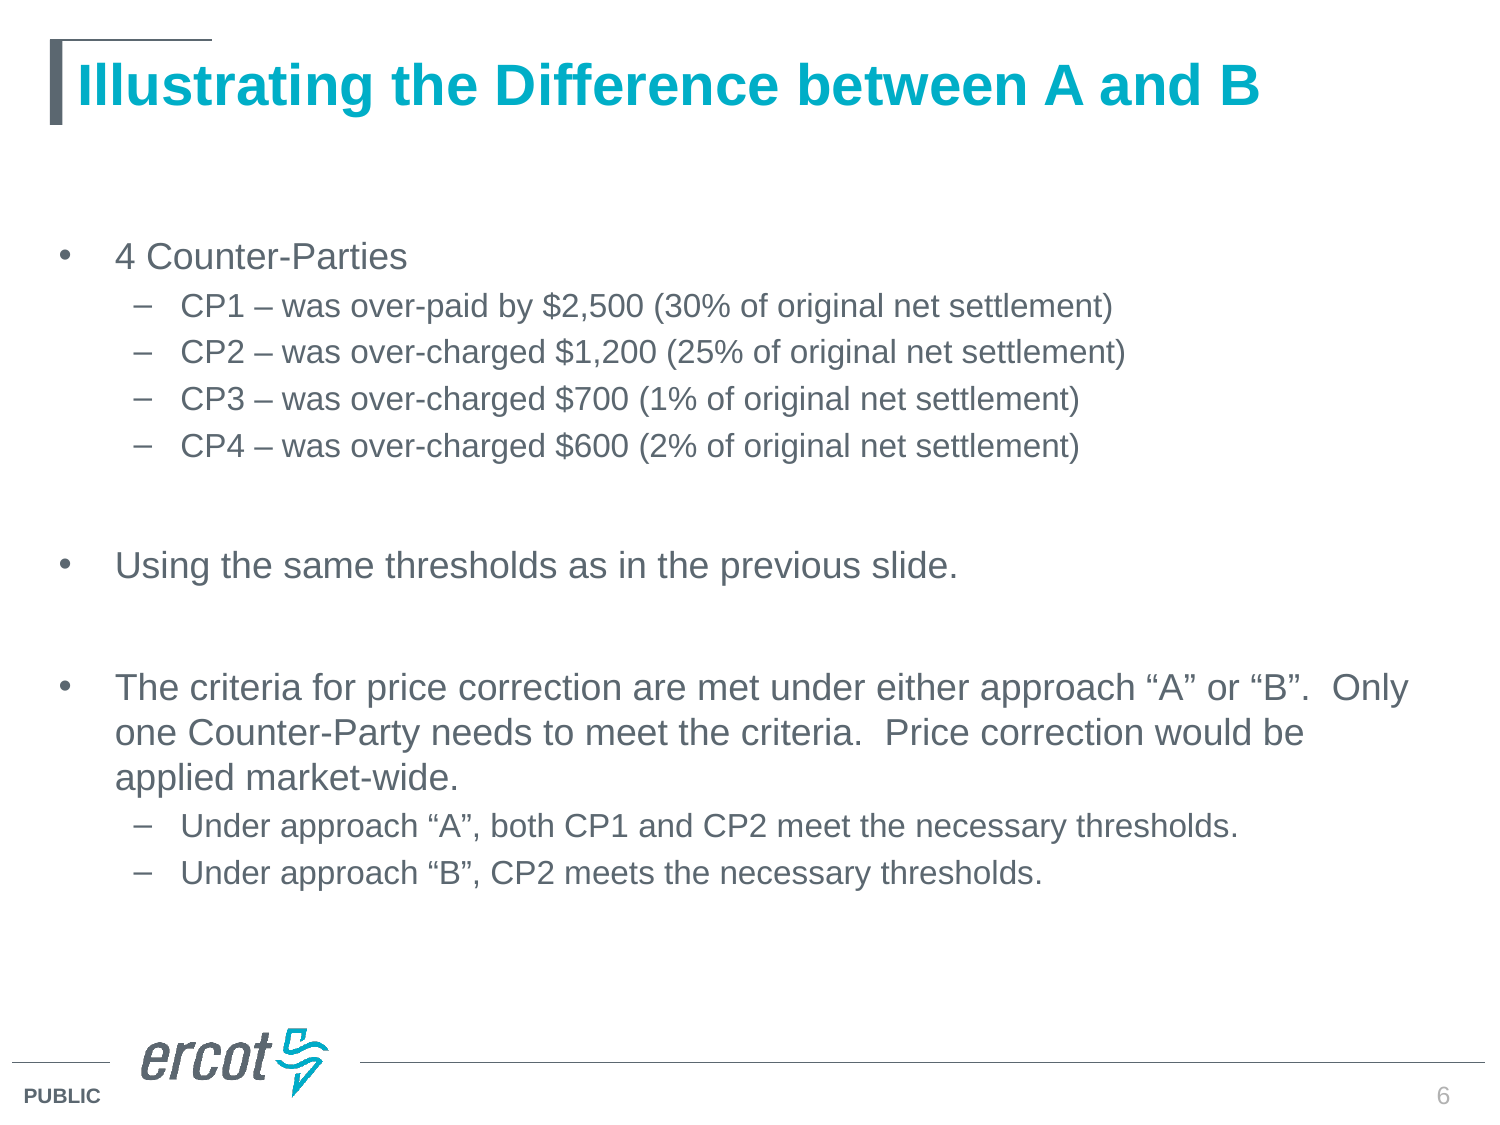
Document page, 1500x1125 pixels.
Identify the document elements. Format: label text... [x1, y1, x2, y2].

title Illustrating the Difference between A and B [62, 39, 1450, 125]
picture [137, 1024, 332, 1100]
list 4 Counter-Parties CP1 – was over-paid by $2,500 (30% of original net settlement) CP2 – was over-charged $1,200 (25% of original net settlement) CP3 – was over-charged $700 (1% of original net settlement) CP4 – was over-charged $600 (2% of original net settlement) Using the same thresholds as in the previous slide. The criteria for price correction are met under either approach “A” or “B”. Only one Counter-Party needs to meet the criteria. Price correction would be applied market-wide. Under approach “A”, both CP1 and CP2 meet the necessary thresholds. Under approach “B”, CP2 meets the necessary thresholds. [43, 224, 1444, 1017]
slide_number 6 [1400, 1076, 1488, 1113]
